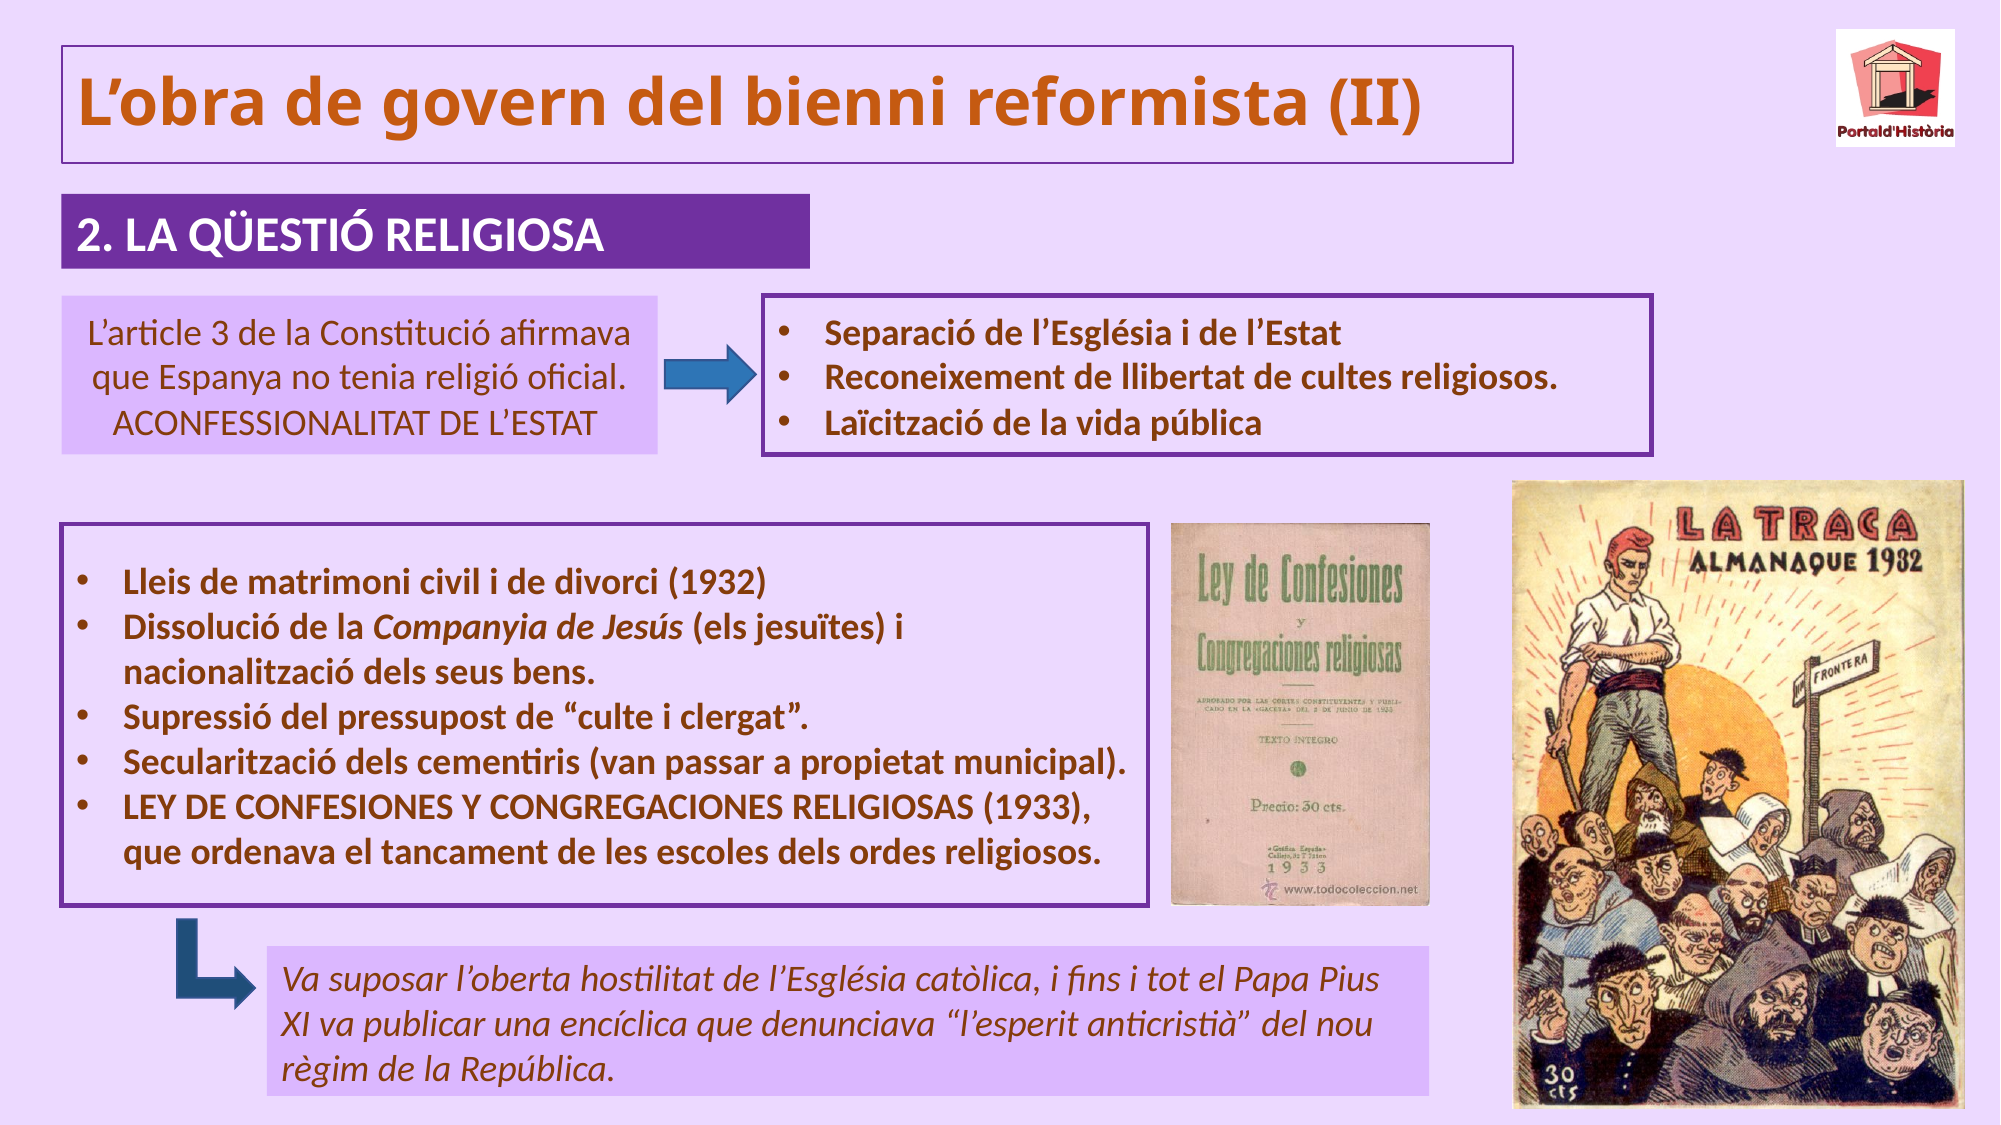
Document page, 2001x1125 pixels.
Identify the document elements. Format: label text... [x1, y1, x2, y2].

picture [1836, 29, 1955, 147]
text_box [663, 343, 758, 405]
picture [1171, 523, 1430, 906]
text_box Va suposar l’oberta hostilitat de l’Església catòlica, i fins i tot el Papa Pius XI va publicar una encíclica que denunciava “l’esperit anticristià” del nou règim de la República. [266, 946, 1430, 1096]
text_box [176, 918, 257, 1010]
picture [1512, 480, 1965, 1109]
text_box Lleis de matrimoni civil i de divorci (1932) Dissolució de la Companyia de Jesús (els jesuïtes) i nacionalització dels seus bens. Supressió del pressupost de “culte i clergat”. Secularització dels cementiris (van passar a propietat municipal). LEY DE CONFESIONES Y CONGREGACIONES RELIGIOSAS (1933), que ordenava el tancament de les escoles dels ordes religiosos. [61, 523, 1149, 906]
text_box 2. LA QÜESTIÓ RELIGIOSA [61, 193, 810, 269]
text_box L’article 3 de la Constitució afirmava que Espanya no tenia religió oficial. ACONFESSIONALITAT DE L’ESTAT [61, 295, 659, 455]
title L’obra de govern del bienni reformista (II) [61, 45, 1513, 163]
text_box Separació de l’Església i de l’Estat Reconeixement de llibertat de cultes religiosos. Laïcització de la vida pública [762, 295, 1652, 455]
